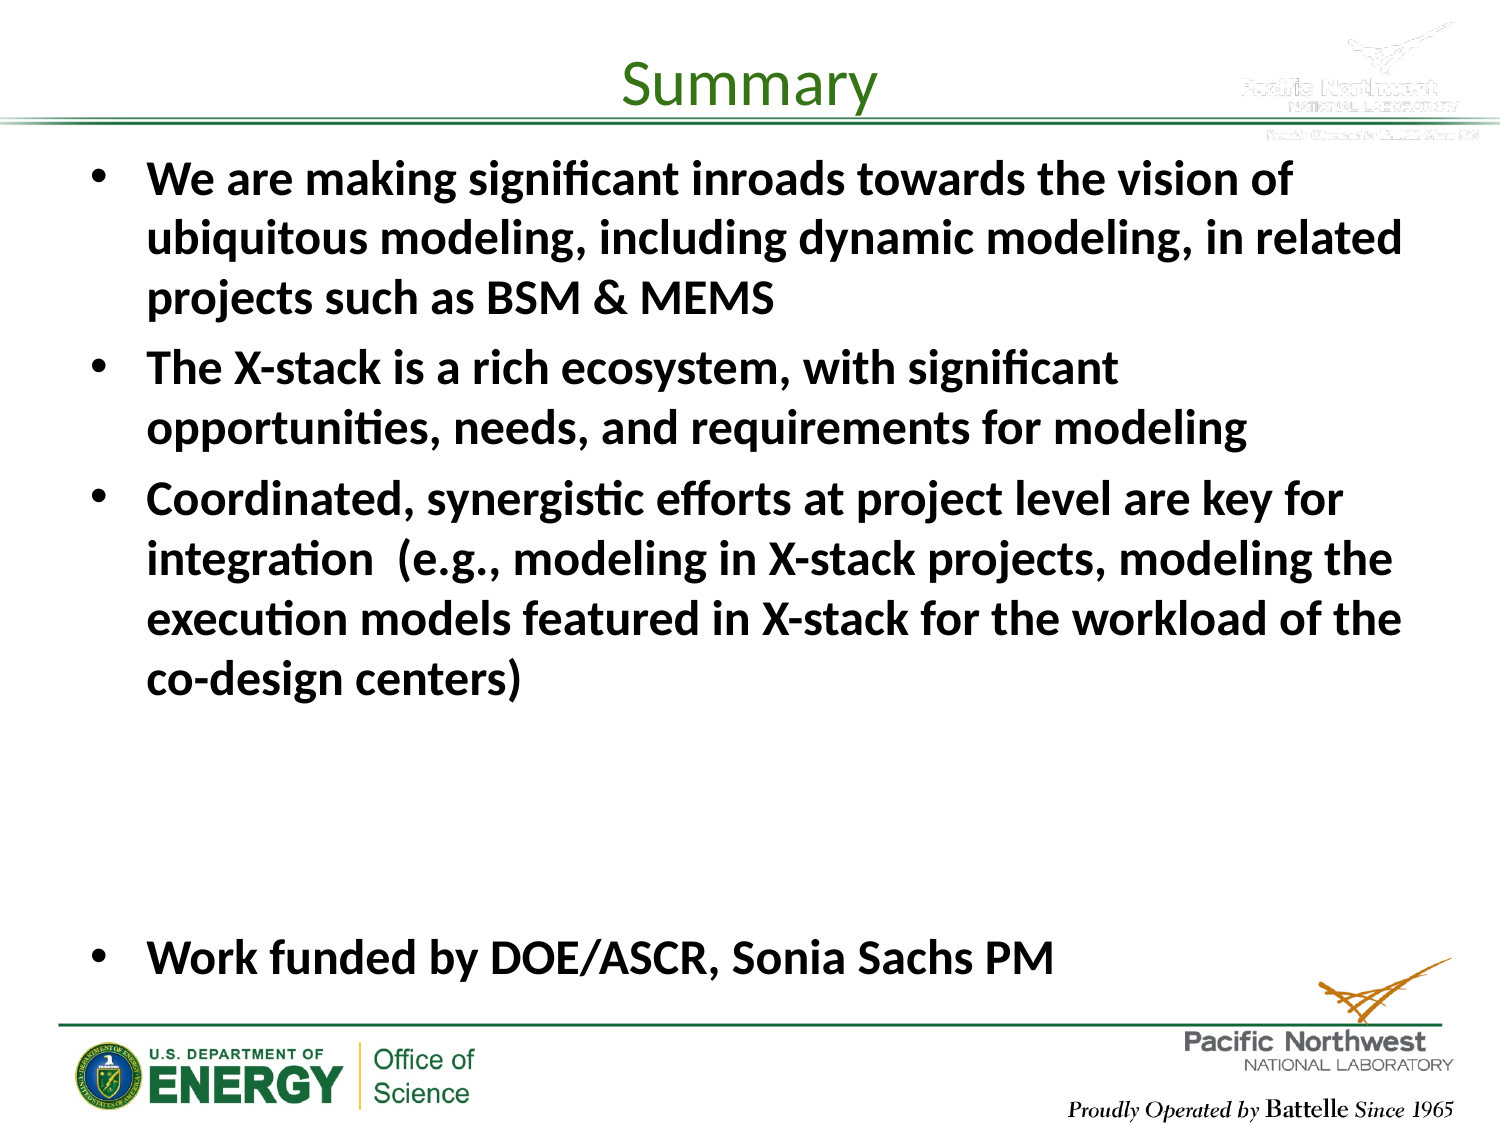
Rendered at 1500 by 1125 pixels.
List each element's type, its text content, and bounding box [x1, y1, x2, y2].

title Summary [0, 0, 1500, 158]
picture [0, 158, 1500, 1125]
list We are making significant inroads towards the vision of ubiquitous modeling, including dynamic modeling, in related projects such as BSM & MEMS The X-stack is a rich ecosystem, with significant opportunities, needs, and requirements for modeling Coordinated, synergistic efforts at project level are key for integration (e.g., modeling in X-stack projects, modeling the execution models featured in X-stack for the workload of the co-design centers) Work funded by DOE/ASCR, Sonia Sachs PM [74, 137, 1426, 801]
